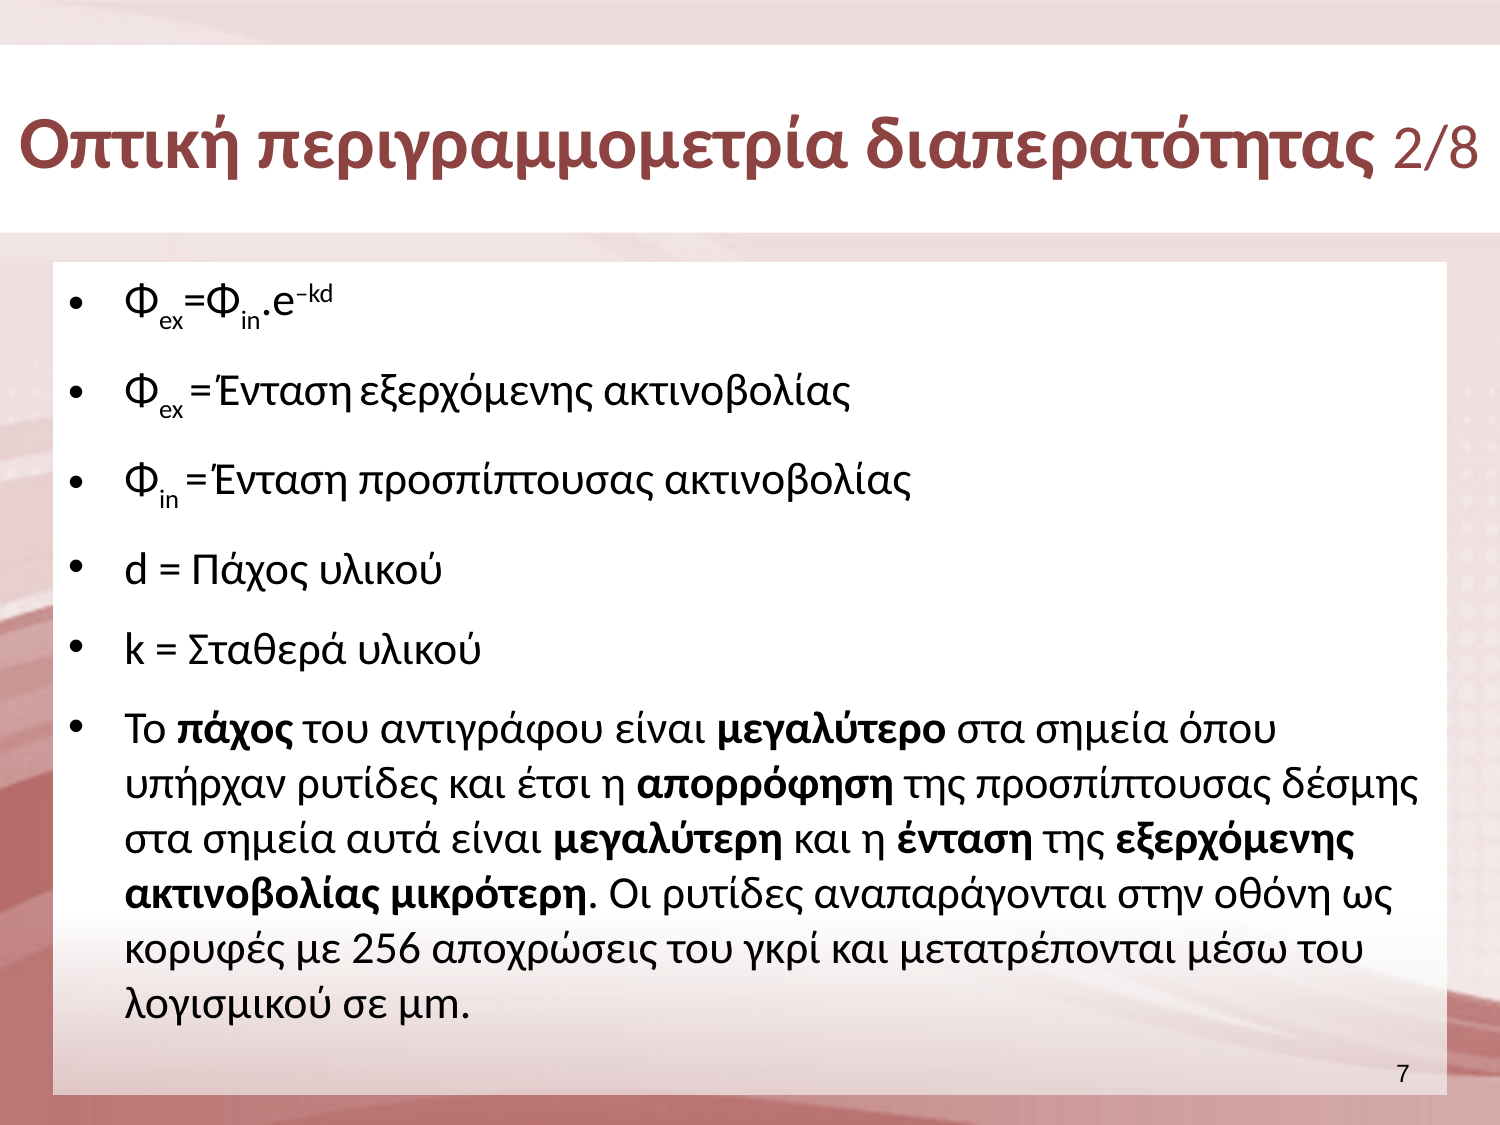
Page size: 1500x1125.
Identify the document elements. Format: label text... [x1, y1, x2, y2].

title Οπτική περιγραμμομετρία διαπερατότητας 2/8 [0, 45, 1500, 233]
list Φex=Φin.e–kd Φex = Ένταση εξερχόμενης ακτινοβολίας Φin = Ένταση προσπίπτουσας ακτινοβολίας d = Πάχος υλικού k = Σταθερά υλικού Το πάχος του αντιγράφου είναι μεγαλύτερο στα σημεία όπου υπήρχαν ρυτίδες και έτσι η απορρόφηση της προσπίπτουσας δέσμης στα σημεία αυτά είναι μεγαλύτερη και η ένταση της εξερχόμενης ακτινοβολίας μικρότερη. Οι ρυτίδες αναπαράγονται στην οθόνη ως κορυφές με 256 αποχρώσεις του γκρί και μετατρέπονται μέσω του λογισμικού σε μm. [53, 262, 1447, 1095]
slide_number 6 [1074, 1042, 1425, 1103]
